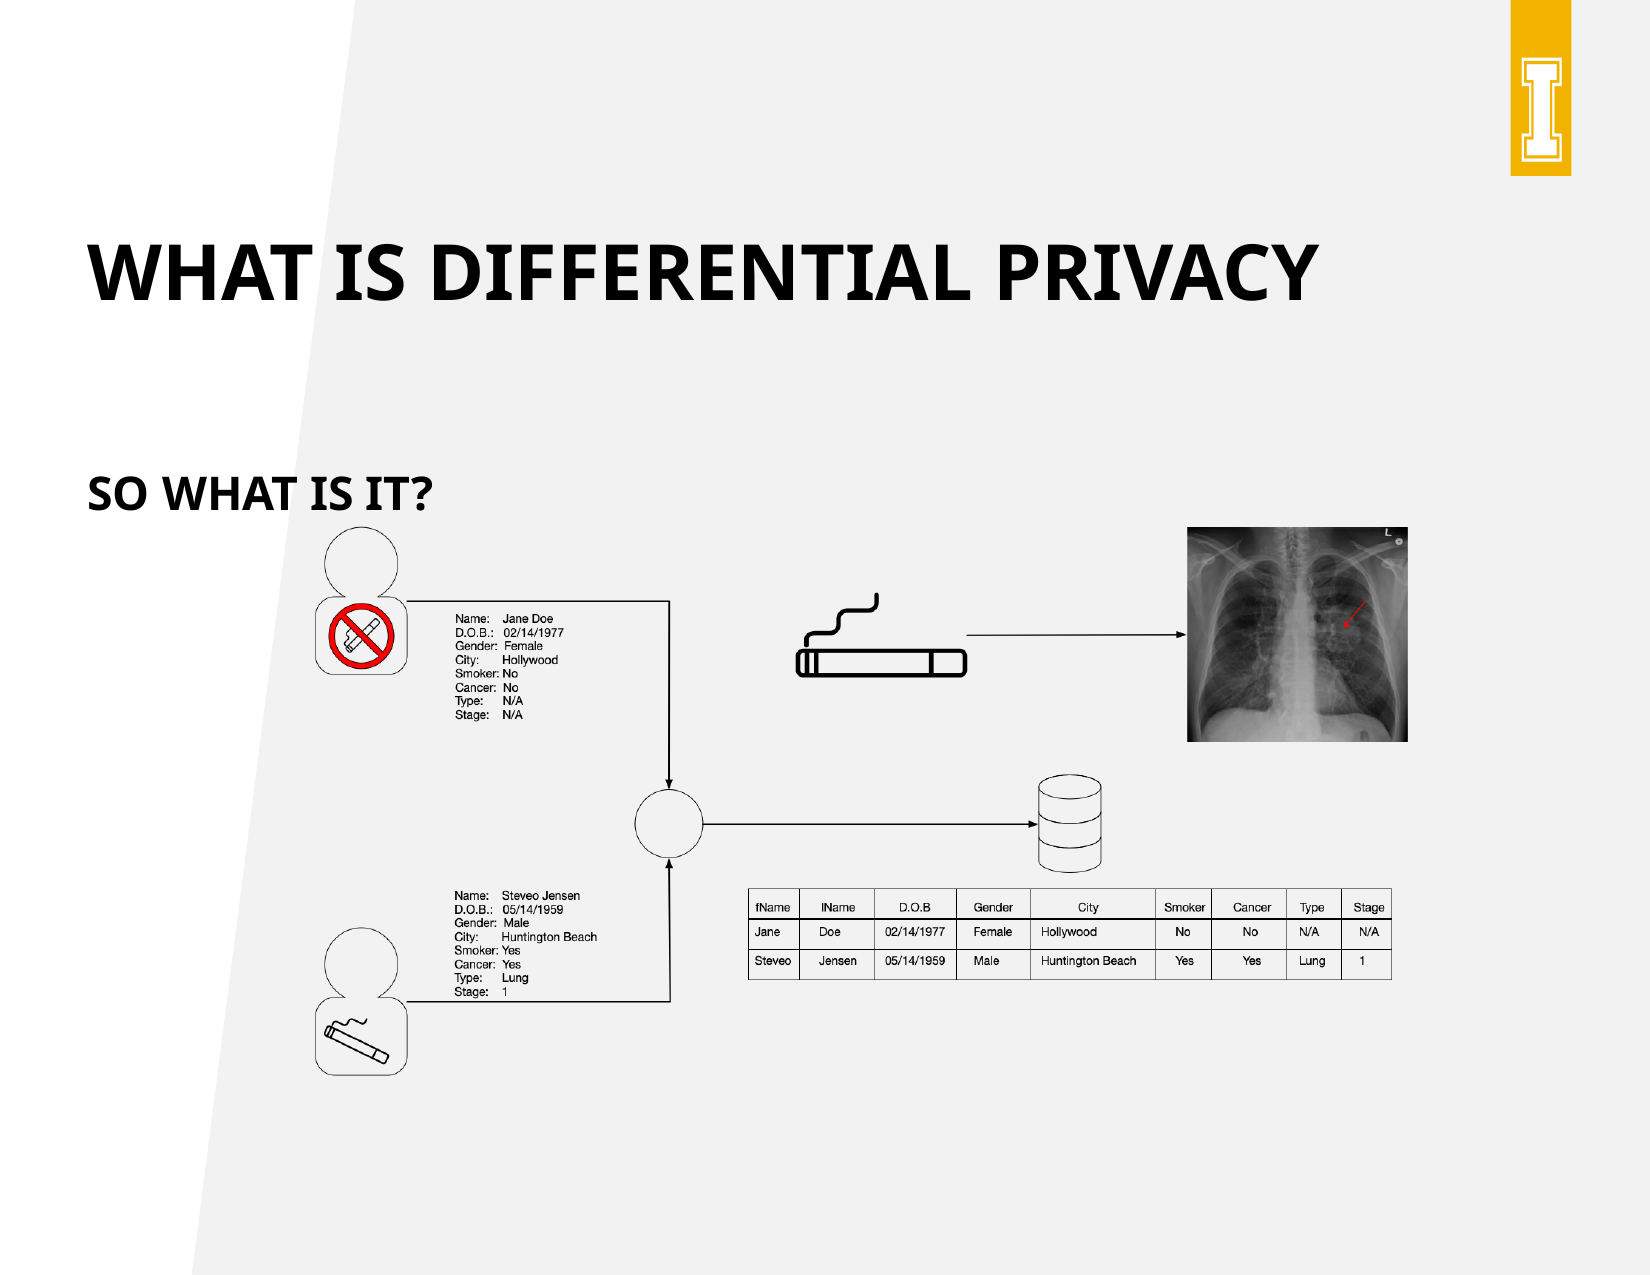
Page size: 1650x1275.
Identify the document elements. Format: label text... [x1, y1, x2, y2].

title What is differential privacy [87, 234, 1511, 317]
text_box So What is it? [87, 463, 1140, 520]
picture [273, 501, 1455, 1114]
